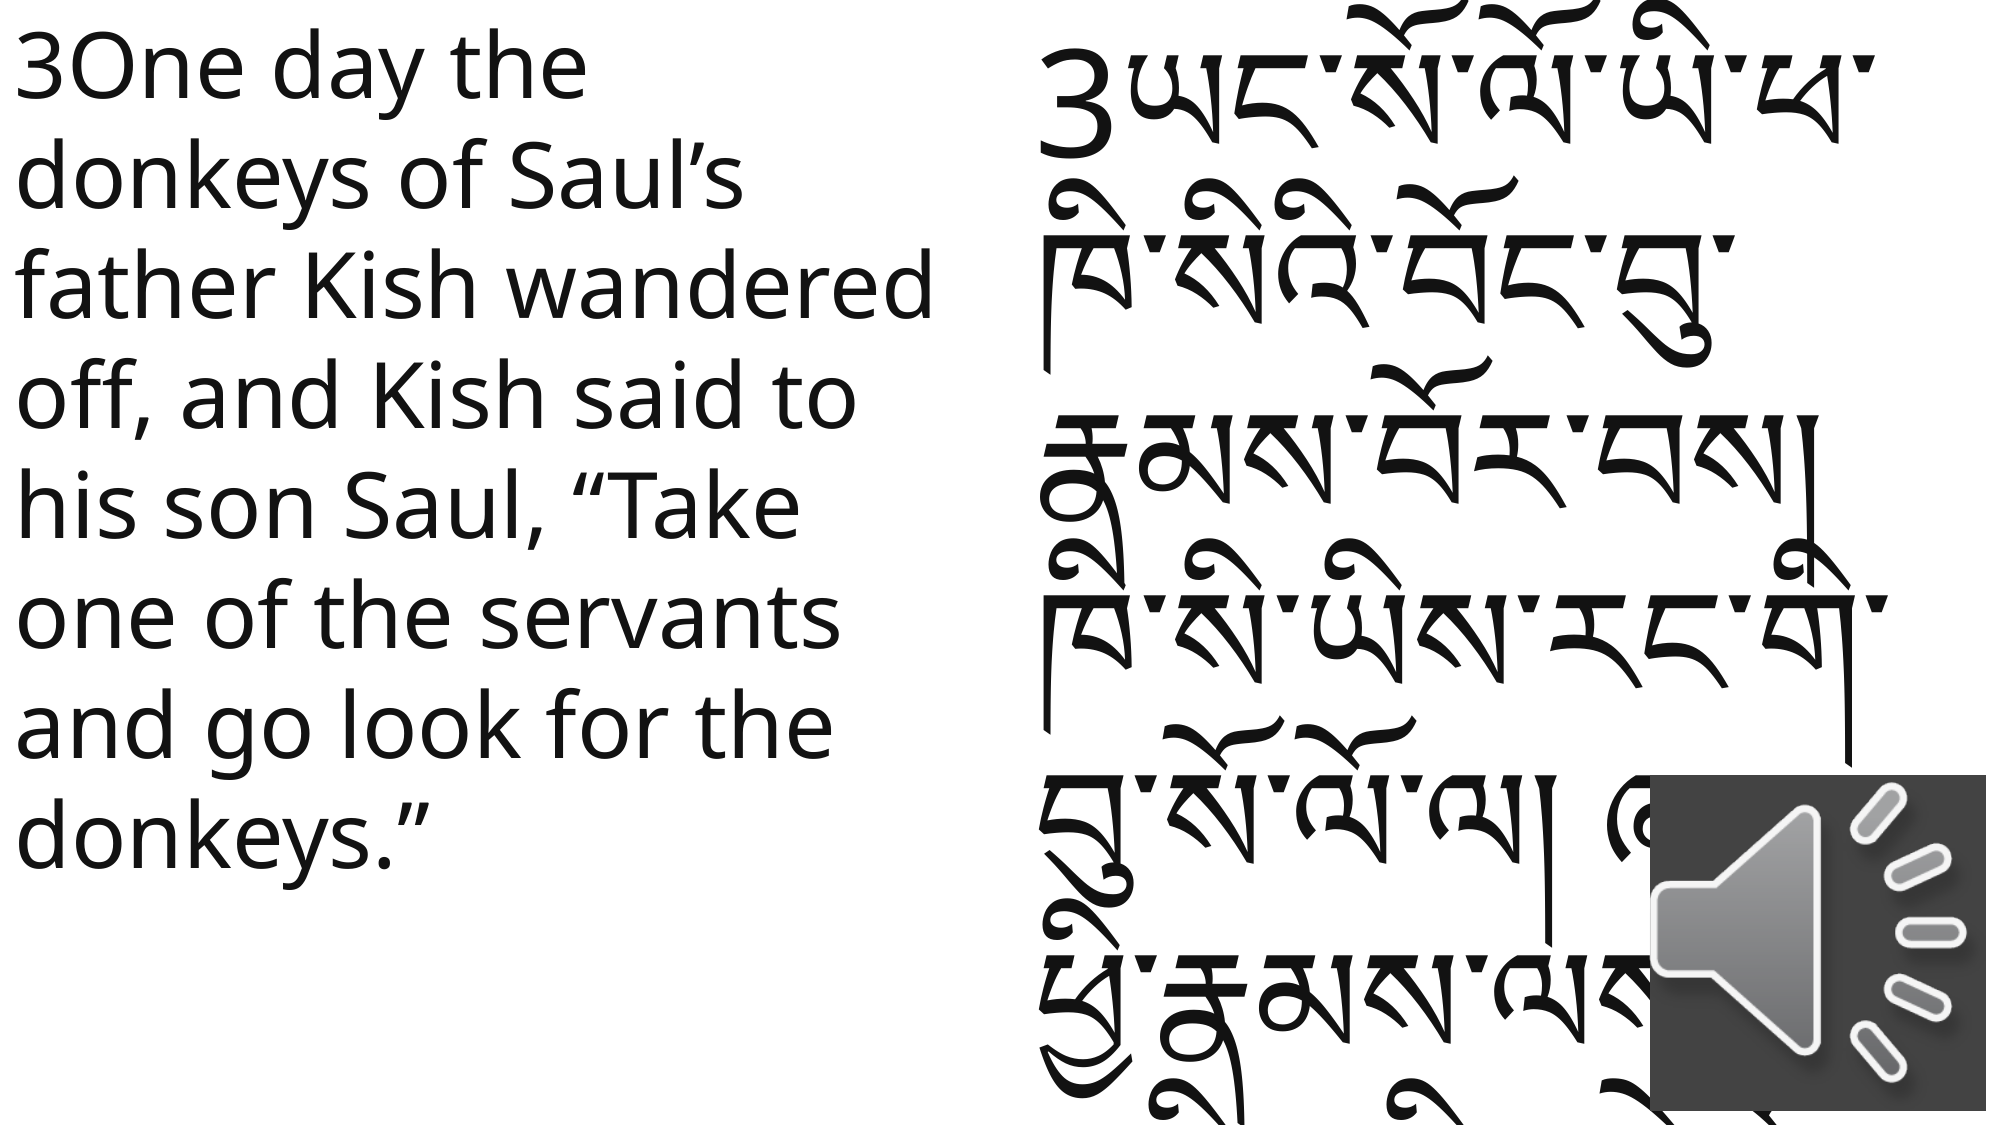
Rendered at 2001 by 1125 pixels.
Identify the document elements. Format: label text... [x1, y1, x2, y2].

picture [1648, 773, 1987, 1112]
text_box 3ཡང་སོ་ལོ་ཡི་ཕ་ཁི་སིའི་བོང་བུ་རྣམས་བོར་བས། ཁི་སི་ཡིས་རང་གི་བུ་སོ་ལོ་ལ། ཞབས་ཕྱི་རྣམས་ལས་གཅིག་ཁྲིད་དེ་བོང་བུ་རྣམས་བཙལ་དུ་སོང་ཞིག་ཅེས་བསྒོས་པས། [1019, 0, 2000, 1125]
text_box 3One day the donkeys of Saul’s father Kish wandered off, and Kish said to his son Saul, “Take one of the servants and go look for the donkeys.” [0, 0, 981, 1125]
